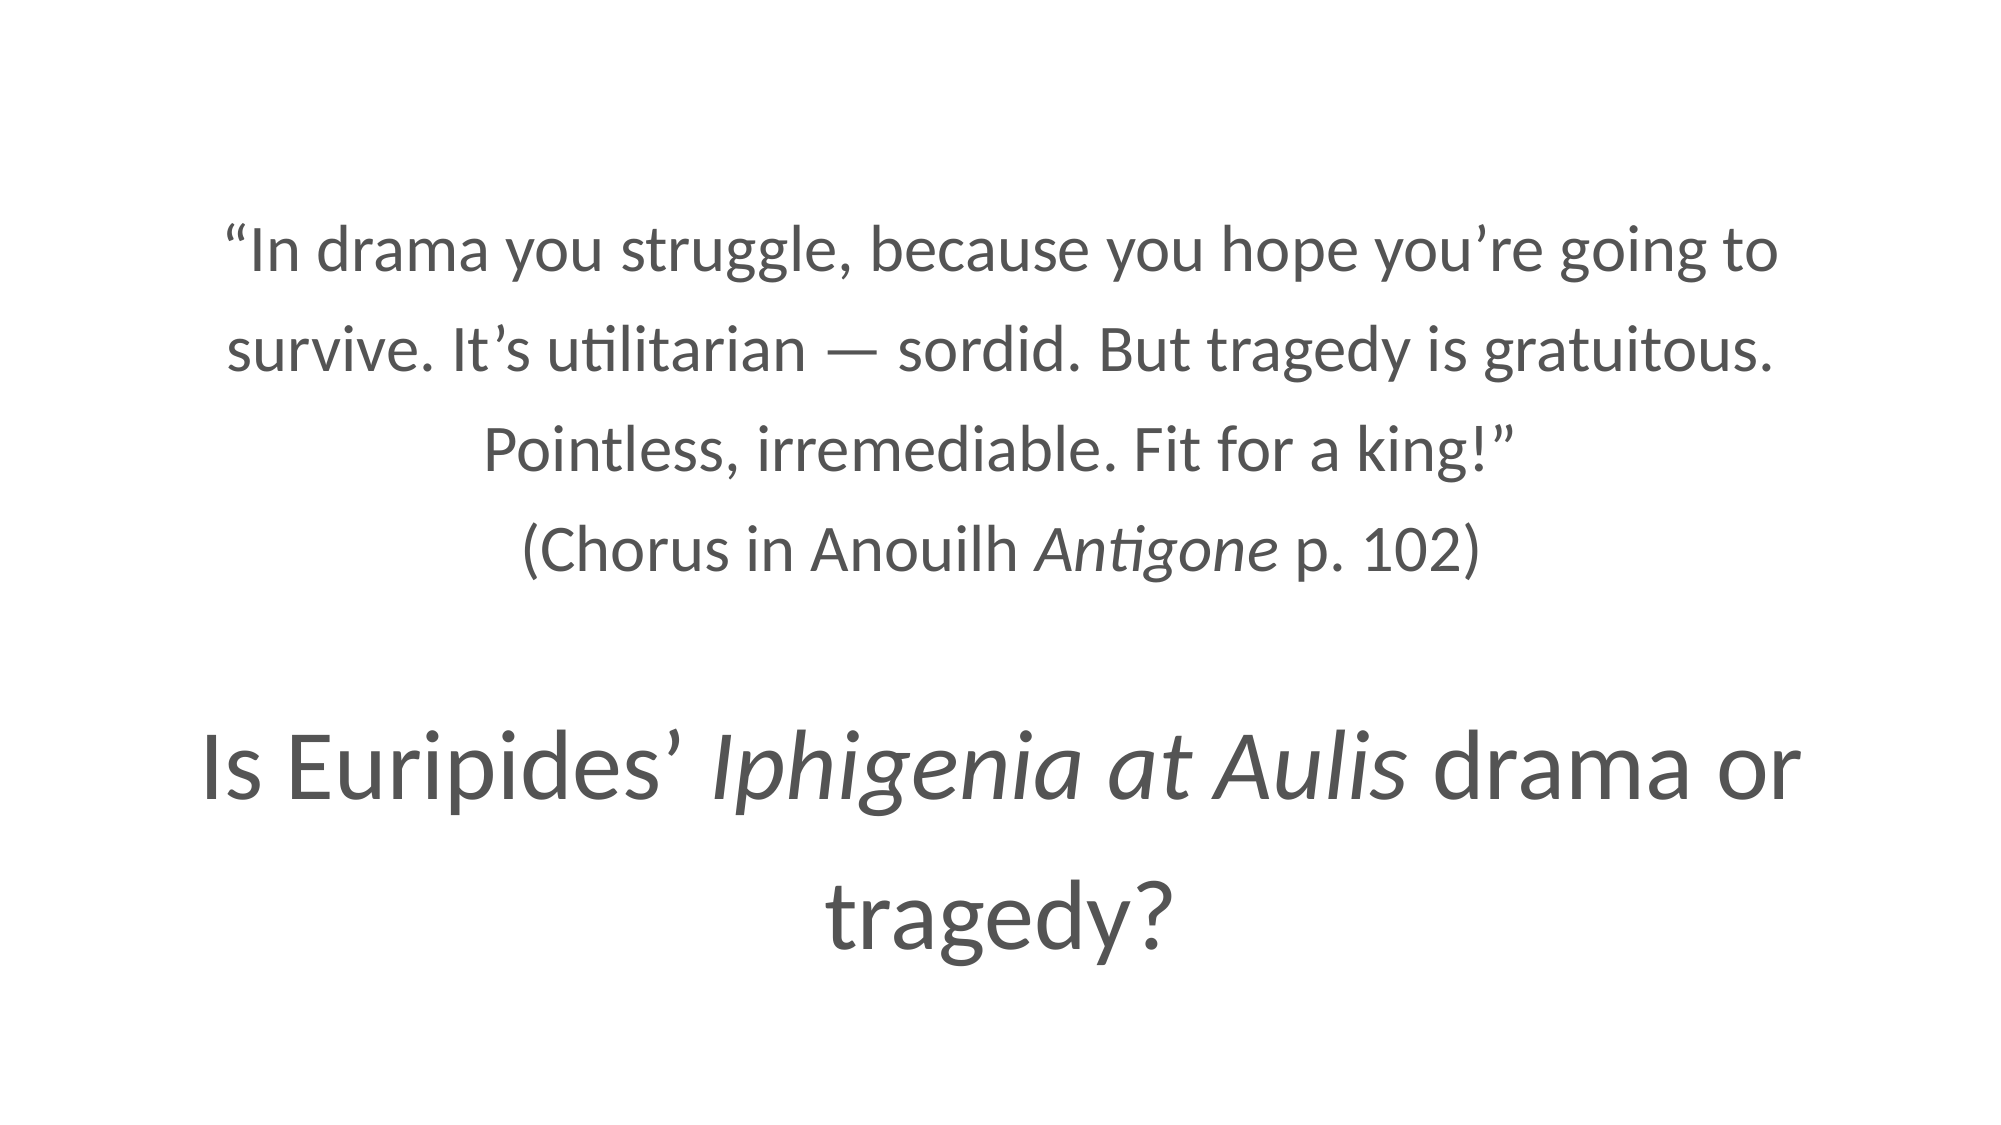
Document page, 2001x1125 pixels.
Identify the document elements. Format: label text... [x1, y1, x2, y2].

text_box Is Euripides’ Iphigenia at Aulis drama or tragedy? [125, 662, 1878, 977]
text_box “In drama you struggle, because you hope you’re going to survive. It’s utilitarian — sordid. But tragedy is gratuitous. Pointless, irremediable. Fit for a king!” (Chorus in Anouilh Antigone p. 102) [138, 177, 1864, 592]
